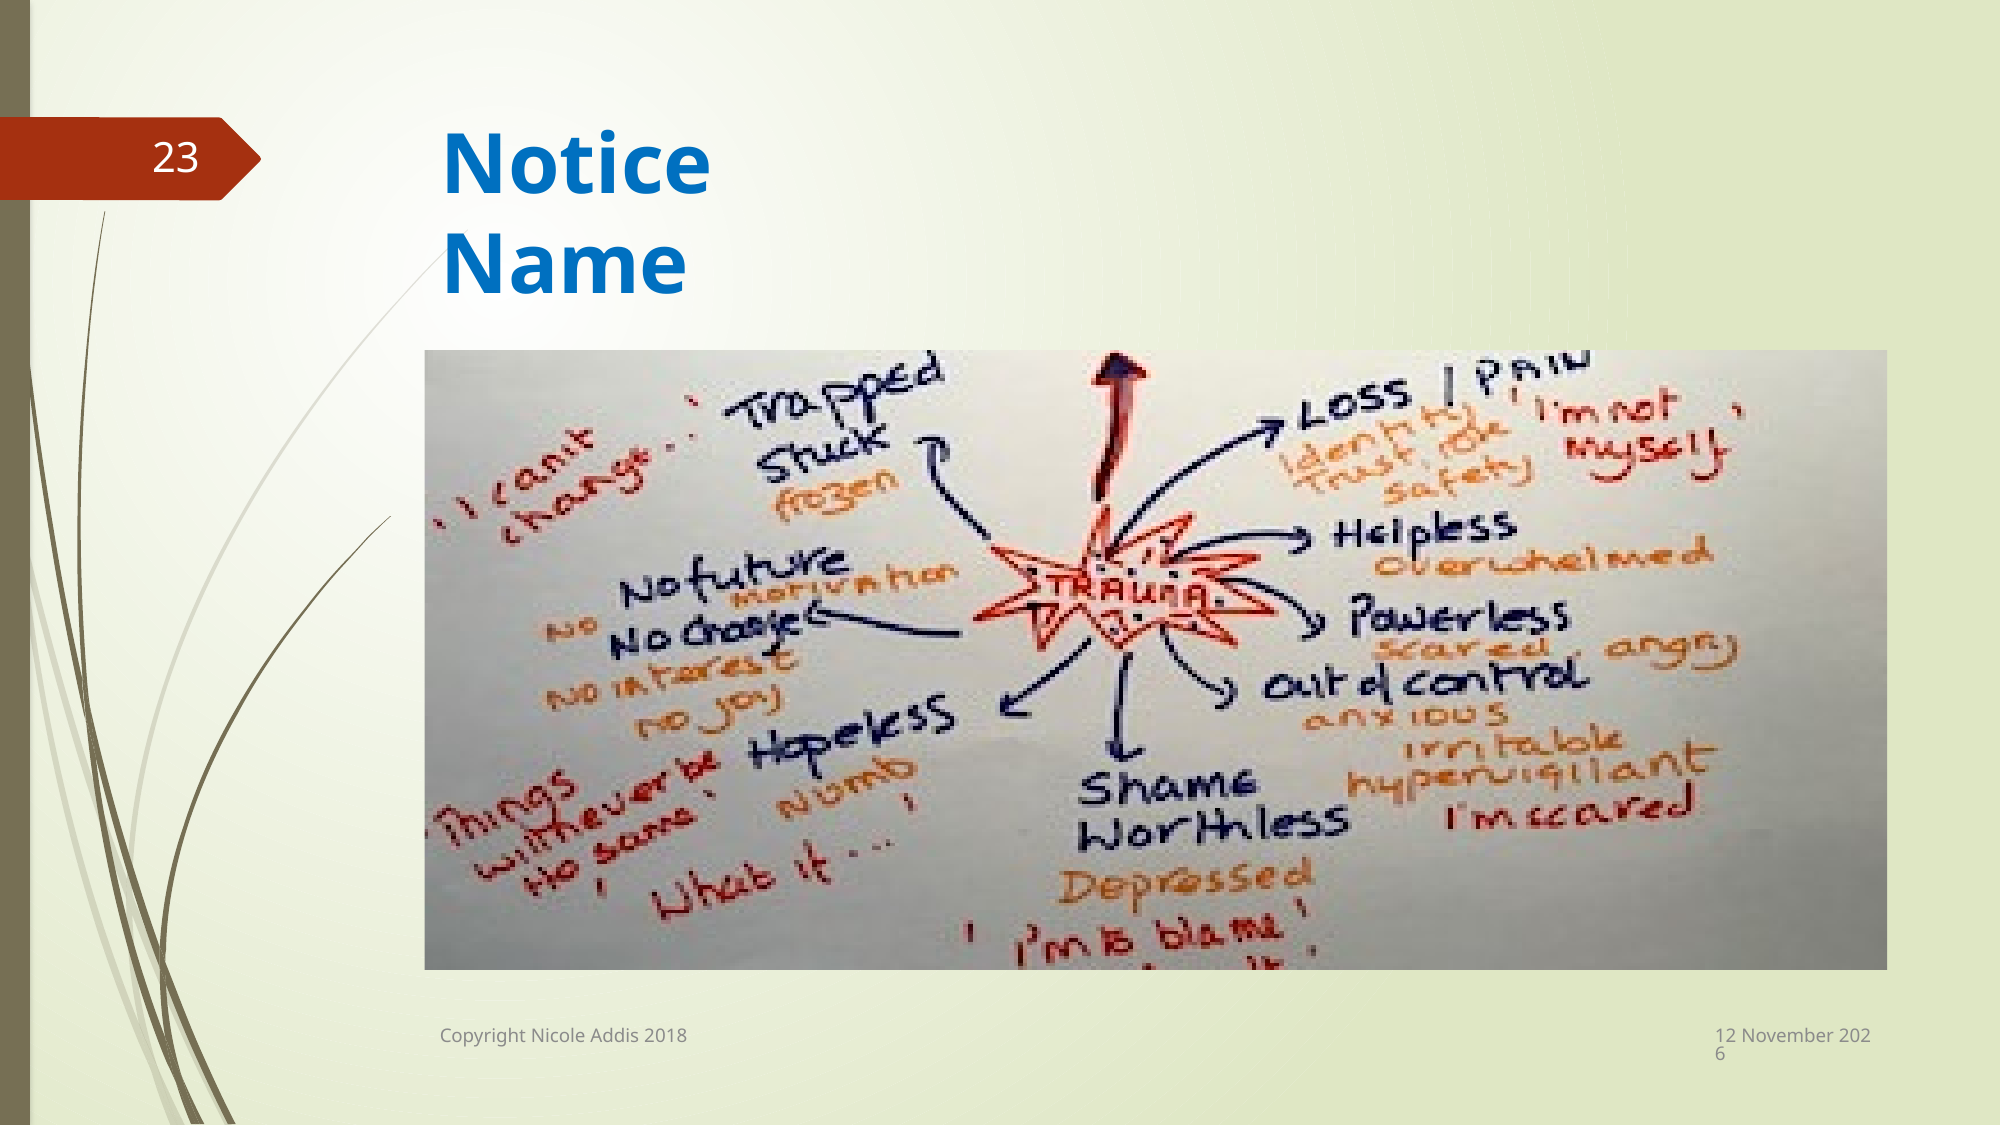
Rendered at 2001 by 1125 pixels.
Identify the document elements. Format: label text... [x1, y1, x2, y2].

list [424, 349, 1888, 970]
title Notice Name [425, 102, 1888, 313]
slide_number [1699, 1005, 1888, 1067]
slide_number 23 [87, 129, 216, 190]
footer Copyright Nicole Addis 2018 [424, 1006, 1675, 1067]
